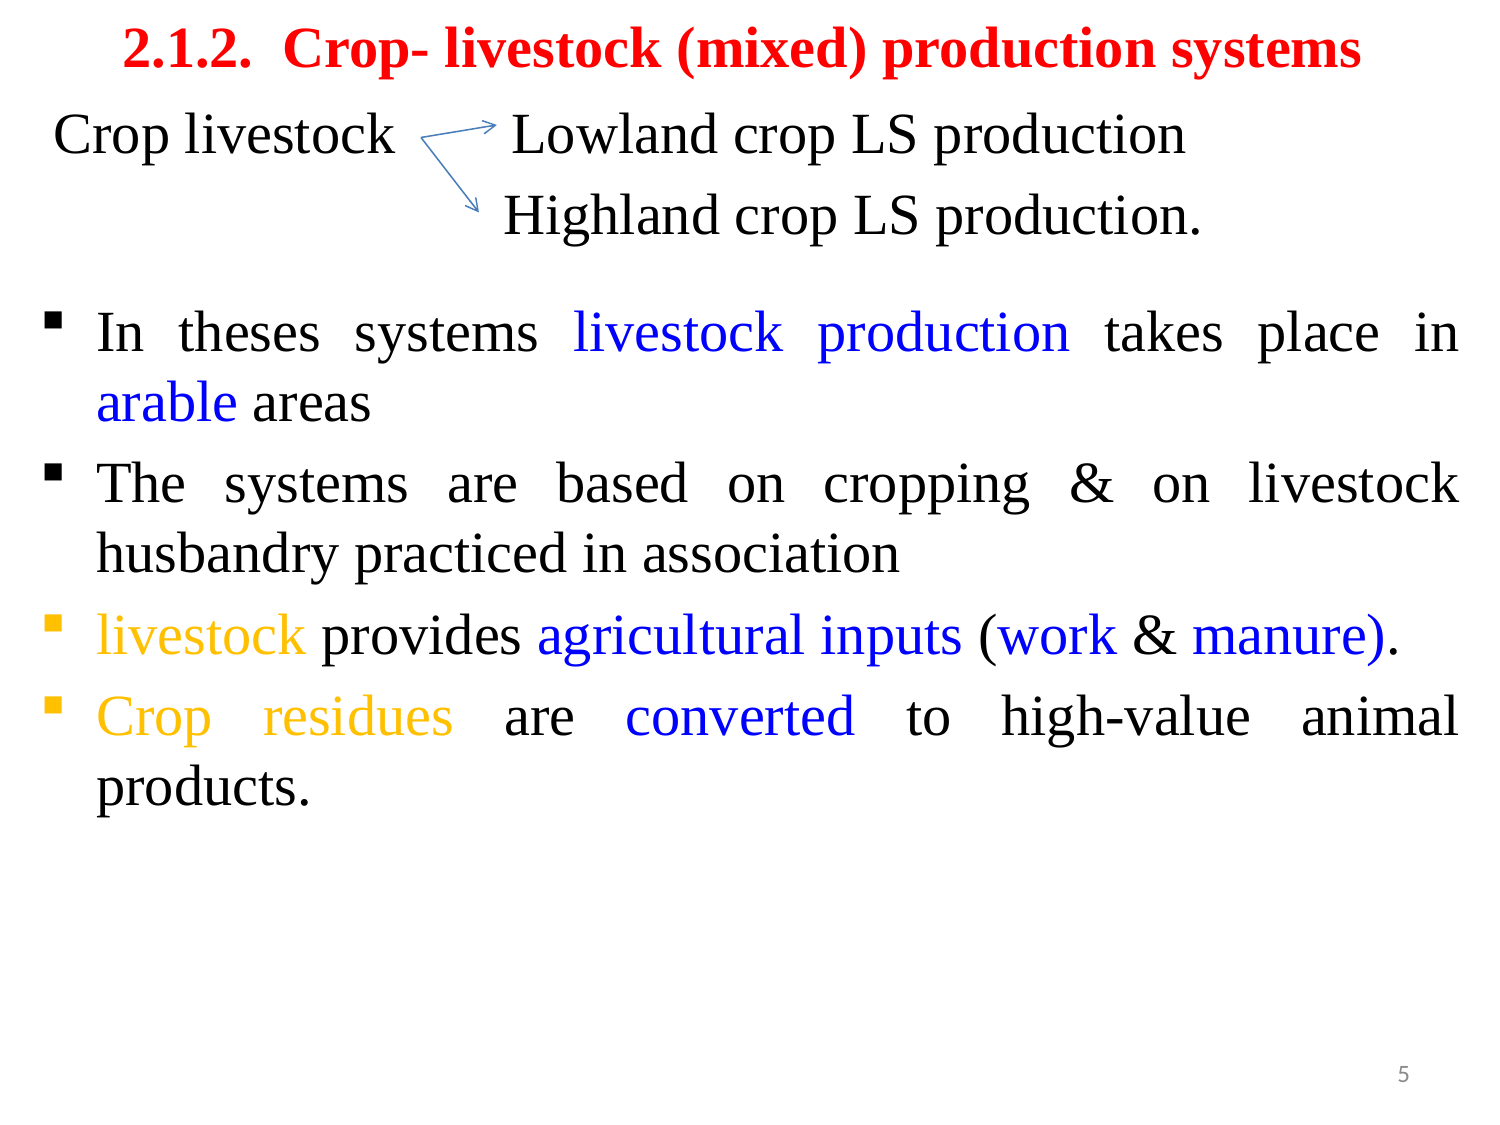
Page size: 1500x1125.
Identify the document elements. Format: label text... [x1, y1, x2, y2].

list Crop livestock Lowland crop LS production Highland crop LS production. In theses systems livestock production takes place in arable areas The systems are based on cropping & on livestock husbandry practiced in association livestock provides agricultural inputs (work & manure). Crop residues are converted to high-value animal products. [24, 87, 1475, 1100]
title 2.1.2. Crop- livestock (mixed) production systems [0, 0, 1500, 88]
slide_number 5 [1074, 1042, 1425, 1103]
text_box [420, 137, 480, 213]
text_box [420, 124, 498, 138]
